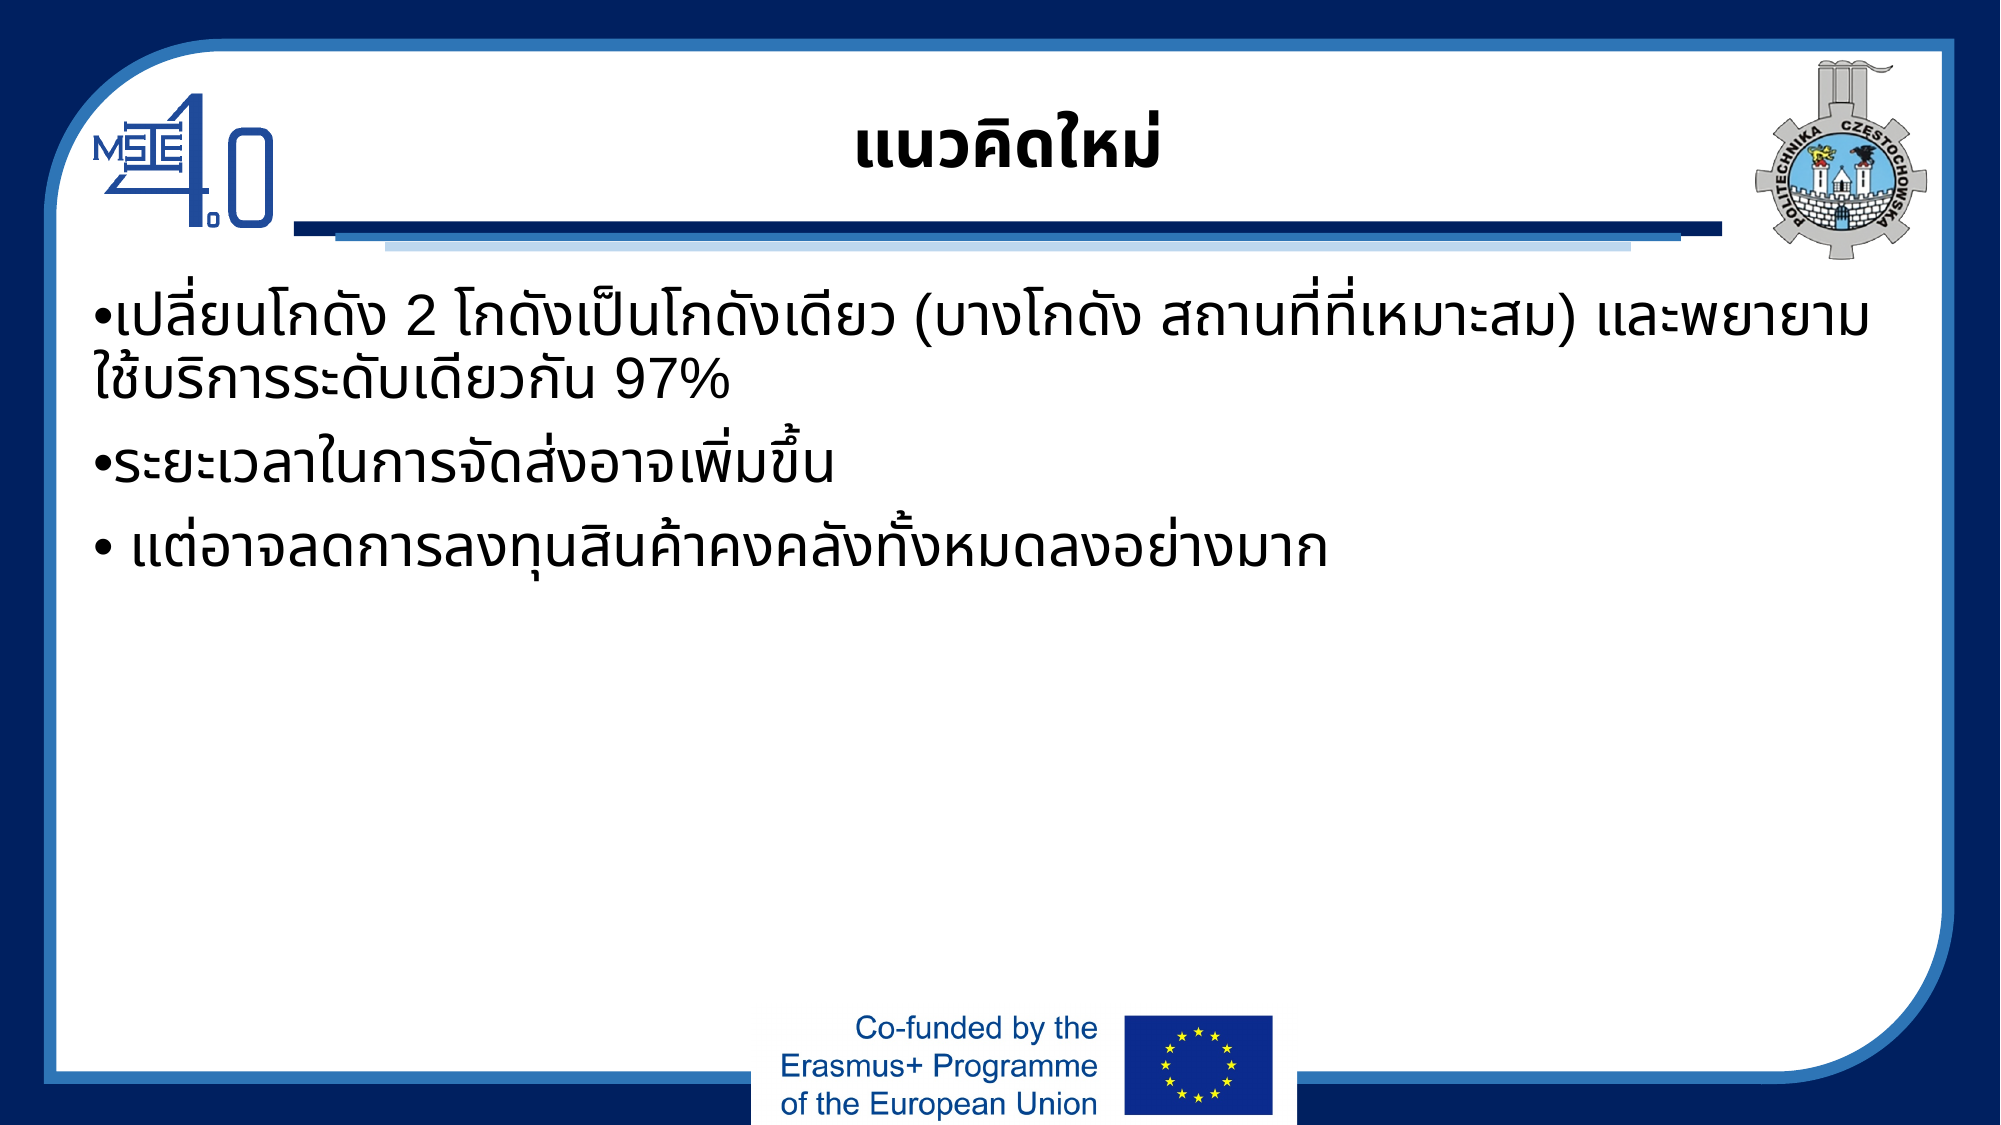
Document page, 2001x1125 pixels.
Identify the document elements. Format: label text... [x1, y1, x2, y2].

picture [751, 1003, 1298, 1125]
title แนวคิดใหม่ [294, 73, 1723, 220]
picture [1755, 49, 1938, 260]
list •เปลี่ยนโกดัง 2 โกดังเป็นโกดังเดียว (บางโกดัง สถานที่ที่เหมาะสม) และพยายามใช้บริการระดับเดียวกัน 97% •ระยะเวลาในการจัดส่งอาจเพิ่มขึ้น • แต่อาจลดการลงทุนสินค้าคงคลังทั้งหมดลงอย่างมาก [78, 277, 1921, 984]
